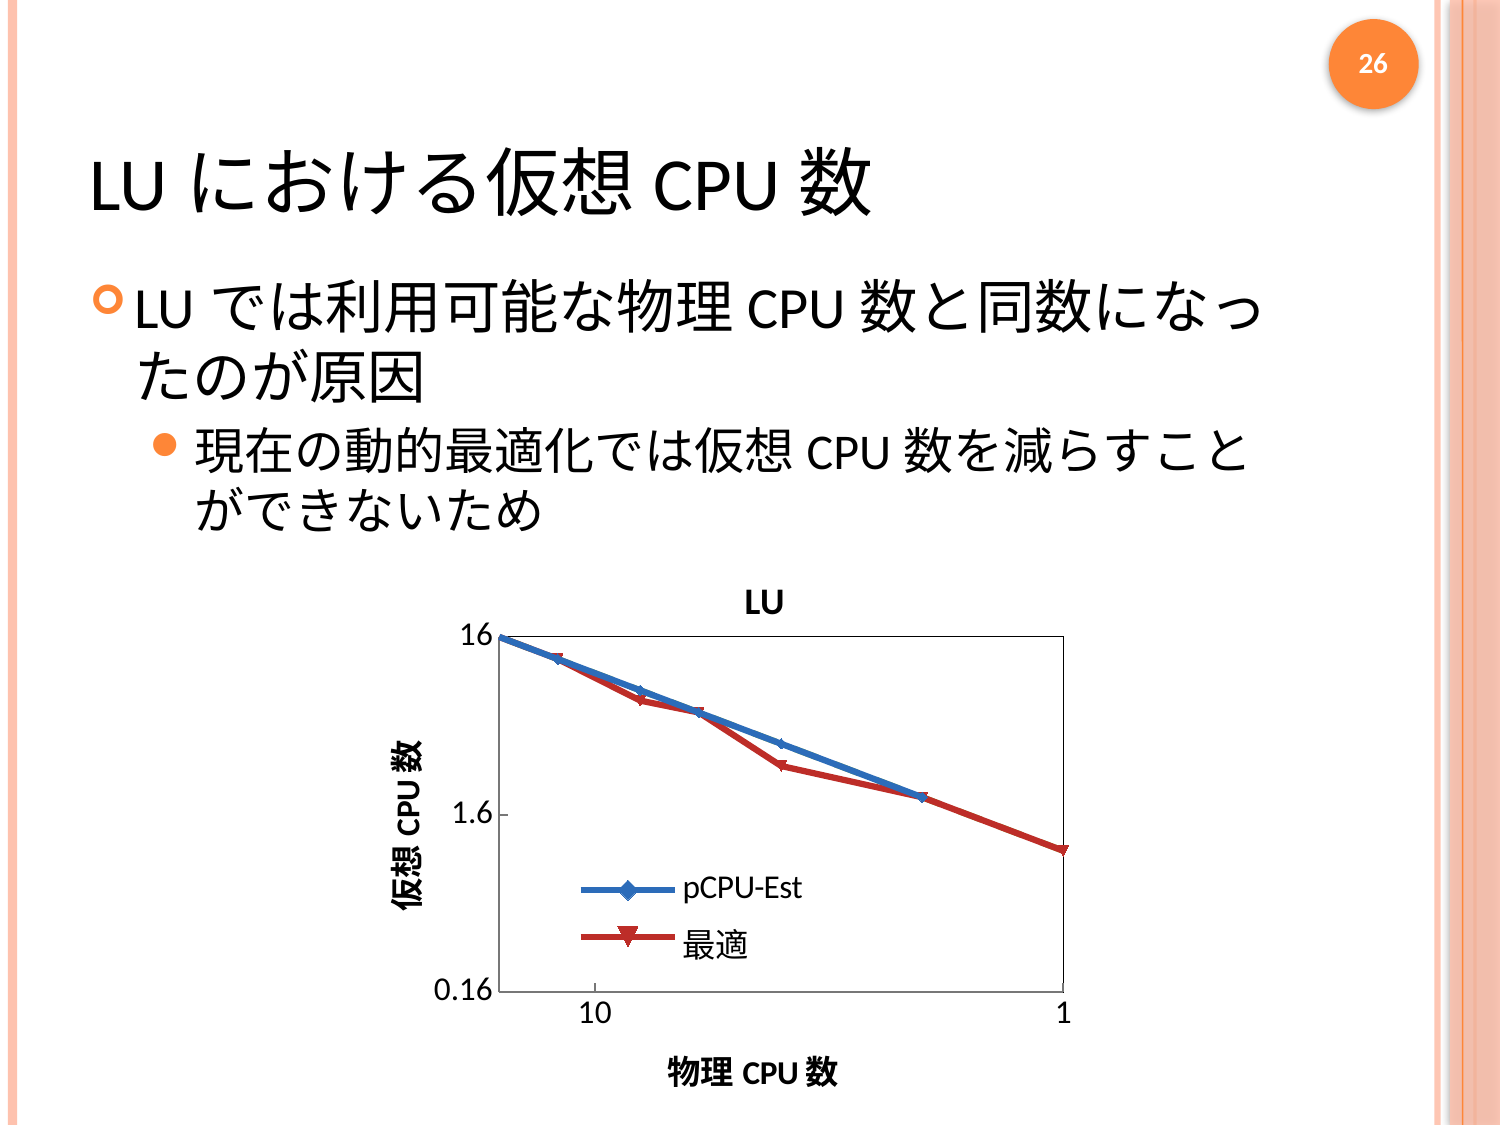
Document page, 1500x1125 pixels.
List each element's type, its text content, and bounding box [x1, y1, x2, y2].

slide_number 26 [1323, 19, 1424, 105]
chart [371, 561, 1090, 1105]
list LUでは利用可能な物理CPU数と同数になったのが原因 現在の動的最適化では仮想CPU数を減らすことができないため [75, 262, 1300, 1062]
title LUにおける仮想CPU数 [75, 45, 1365, 233]
